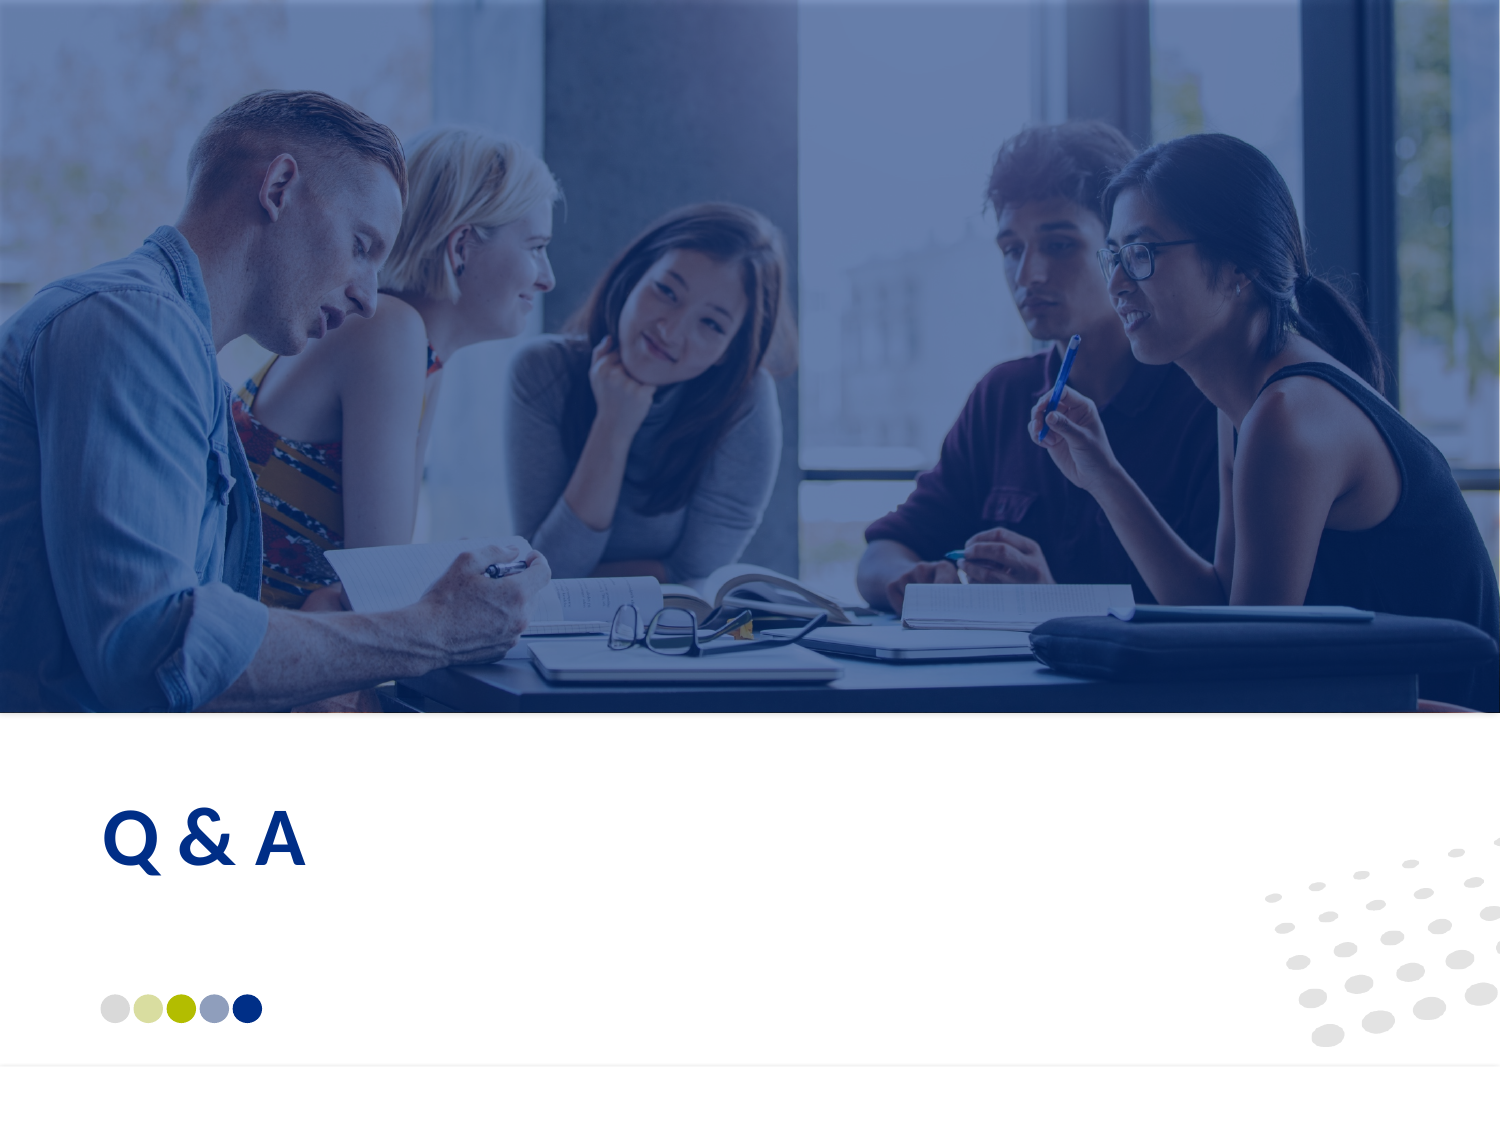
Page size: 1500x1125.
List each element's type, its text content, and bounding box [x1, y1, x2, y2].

list Q & A [87, 774, 1425, 938]
